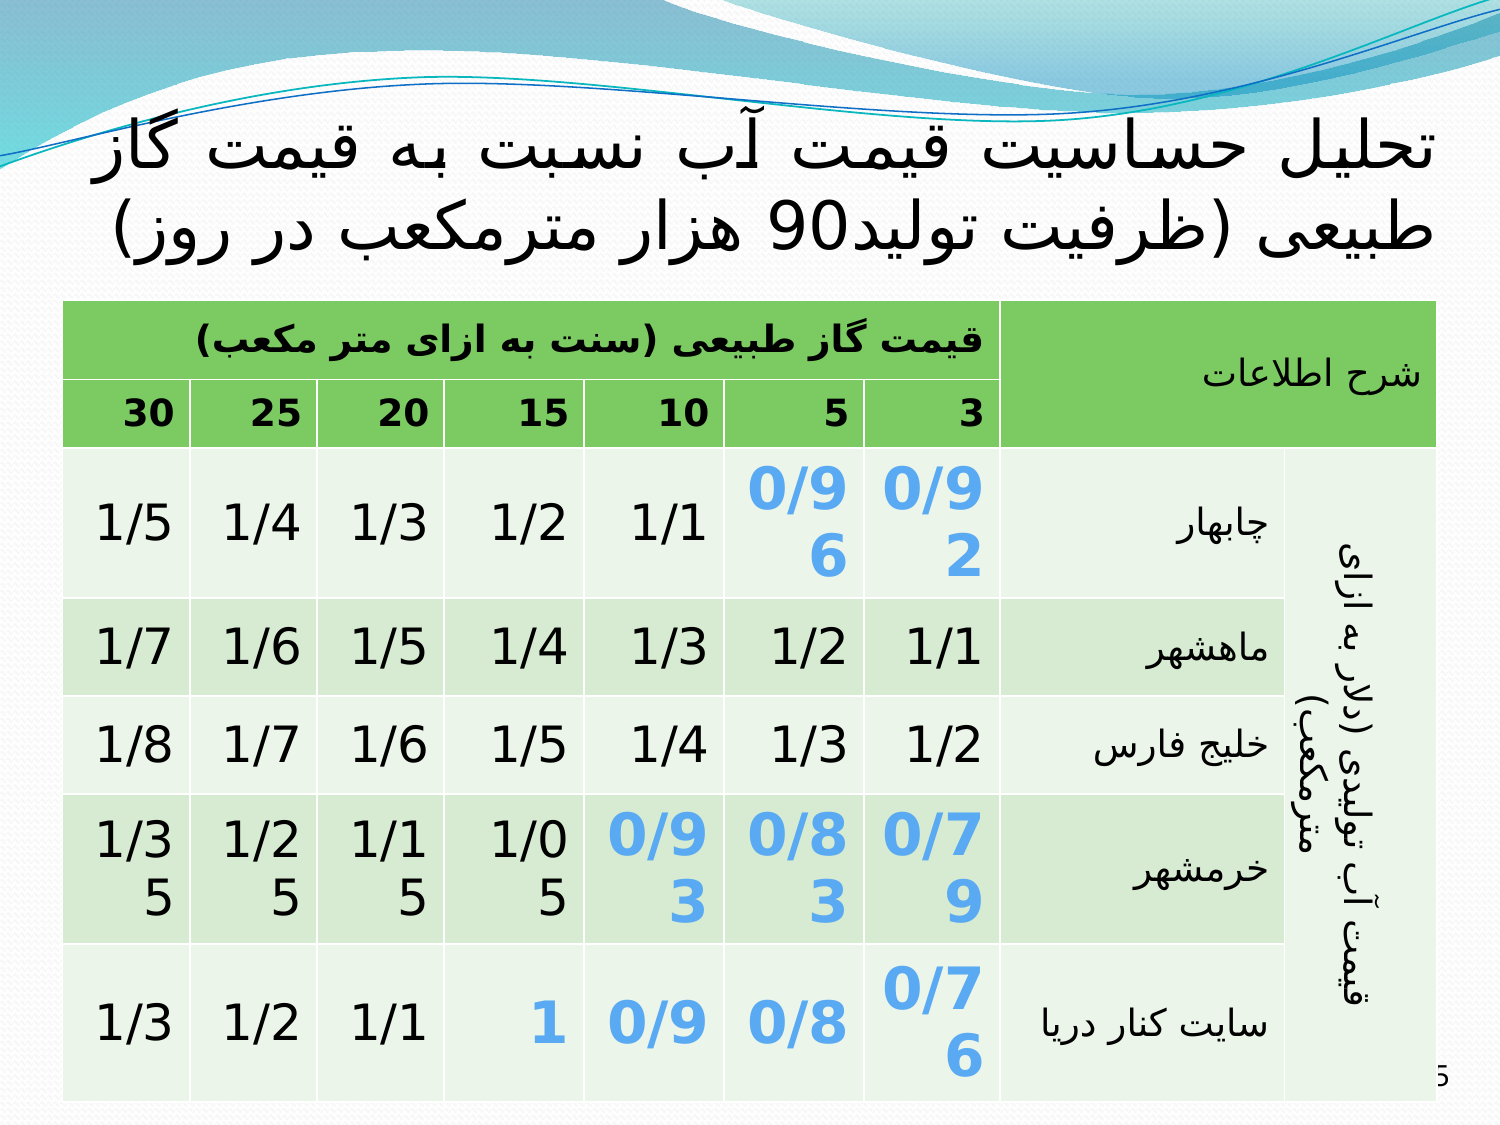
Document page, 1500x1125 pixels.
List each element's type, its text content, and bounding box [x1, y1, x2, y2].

table_cell 1/3 [585, 599, 723, 695]
table_cell ماهشهر [1001, 599, 1284, 695]
table_cell سایت کنار دریا [1001, 945, 1284, 1101]
table_cell 1/6 [318, 697, 443, 793]
table_cell 20 [318, 380, 443, 447]
table_cell 0/83 [725, 795, 863, 943]
table_cell 1/1 [585, 449, 723, 597]
table_cell 1/4 [585, 697, 723, 793]
table_cell 1/8 [63, 697, 189, 793]
table_cell 1/05 [445, 795, 583, 943]
table_cell 0/92 [865, 449, 999, 597]
table_cell 3 [865, 380, 999, 447]
table_cell 1/5 [445, 697, 583, 793]
table_cell 1/2 [725, 599, 863, 695]
table_cell 0/8 [725, 945, 863, 1101]
title تحلیل حساسیت قیمت آب نسبت به قیمت گاز طبیعی (ظرفیت تولید90 هزار مترمکعب در روز) [87, 75, 1438, 263]
table_cell 0/79 [865, 795, 999, 943]
table_cell خلیج فارس [1001, 697, 1284, 793]
table_cell 15 [445, 380, 583, 447]
table_cell 1/5 [63, 449, 189, 597]
table_cell 0/93 [585, 795, 723, 943]
table_cell 1/3 [725, 697, 863, 793]
table_cell خرمشهر [1001, 795, 1284, 943]
table_cell چابهار [1001, 449, 1284, 597]
table_cell 5 [725, 380, 863, 447]
table_cell 1/2 [445, 449, 583, 597]
table_cell 1/7 [191, 697, 316, 793]
table_cell 1/2 [191, 945, 316, 1101]
table_cell 1/3 [318, 449, 443, 597]
table_cell 1/1 [318, 945, 443, 1101]
table_cell 1/4 [191, 449, 316, 597]
slide_number 45 [1438, 1037, 1450, 1098]
table_cell 1 [445, 945, 583, 1101]
table_cell 0/76 [865, 945, 999, 1101]
table_cell قیمت آب تولیدی (دلار به ازای مترمکعب) [1285, 449, 1436, 1101]
table_cell 1/3 [63, 945, 189, 1101]
table_cell 1/1 [865, 599, 999, 695]
table_cell 1/7 [63, 599, 189, 695]
table_cell 10 [585, 380, 723, 447]
table_cell 0/9 [585, 945, 723, 1101]
table_cell 25 [191, 380, 316, 447]
table_cell 1/4 [445, 599, 583, 695]
table_cell 1/35 [63, 795, 189, 943]
table_cell 30 [63, 380, 189, 447]
table_cell 1/2 [865, 697, 999, 793]
table_header شرح اطلاعات [1001, 301, 1436, 447]
table_cell 1/5 [318, 599, 443, 695]
table_cell 1/25 [191, 795, 316, 943]
table_cell 1/6 [191, 599, 316, 695]
table_header قیمت گاز طبیعی (سنت به ازای متر مکعب) [63, 301, 999, 379]
table_cell 1/15 [318, 795, 443, 943]
table_cell 0/96 [725, 449, 863, 597]
